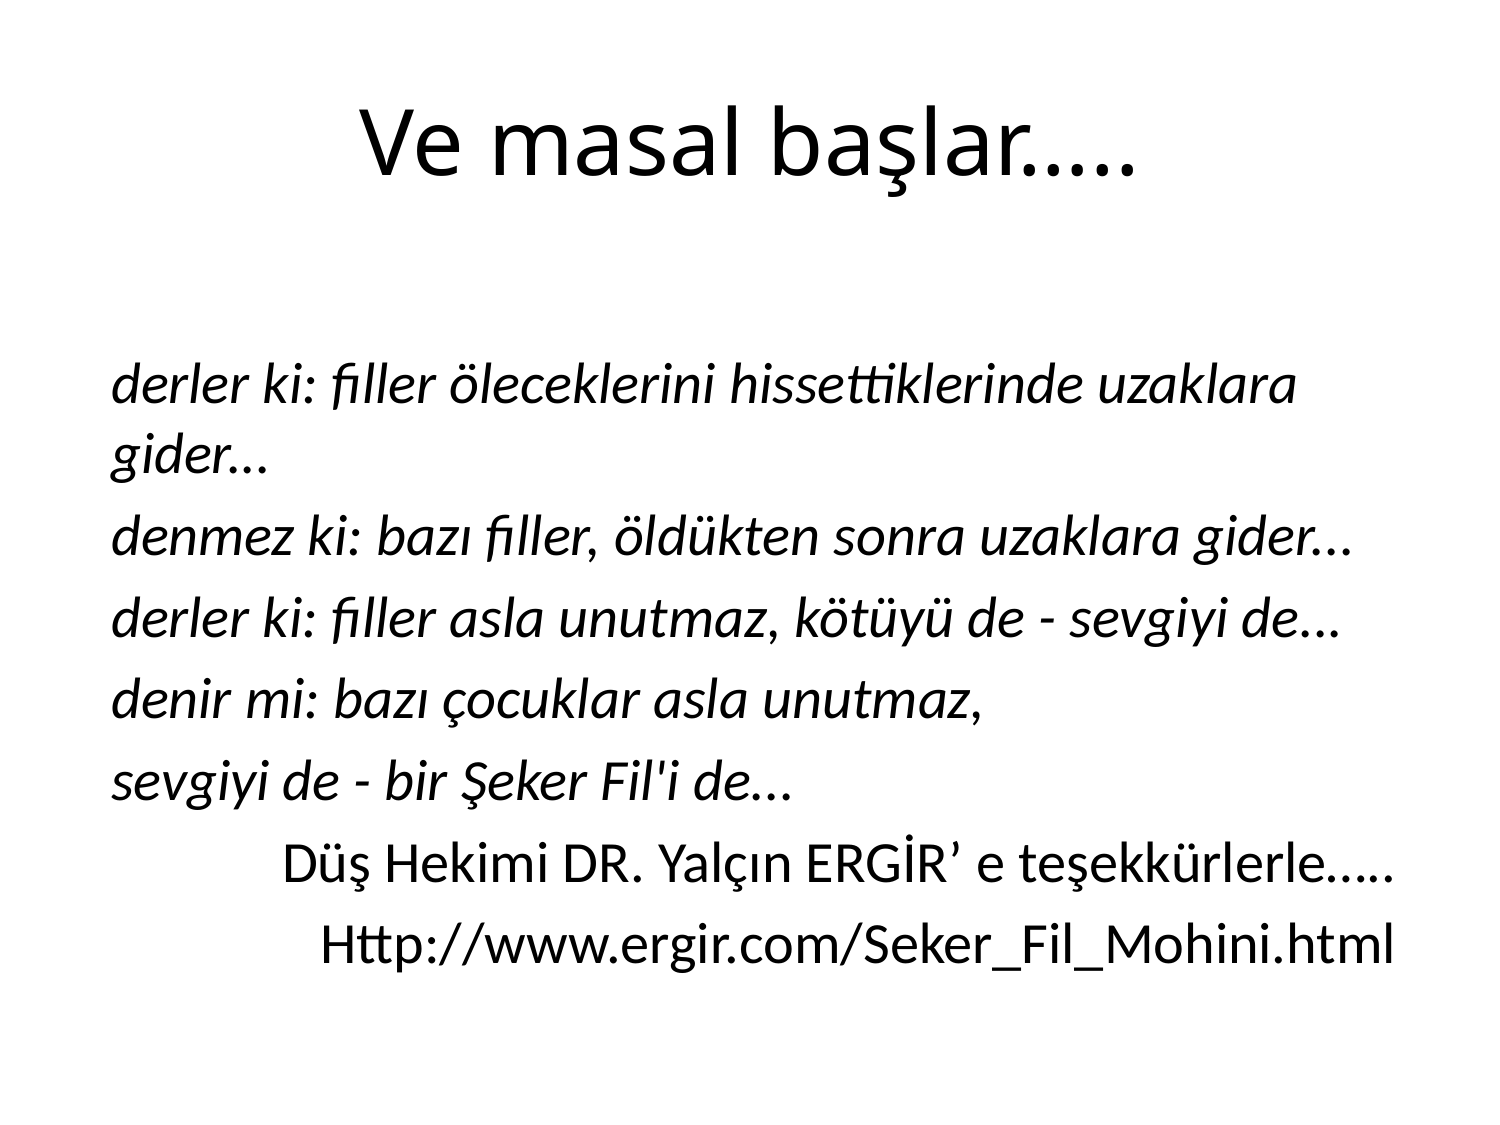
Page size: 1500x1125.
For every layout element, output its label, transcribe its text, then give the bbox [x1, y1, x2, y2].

list derler ki: filler öleceklerini hissettiklerinde uzaklara gider... denmez ki: bazı filler, öldükten sonra uzaklara gider... derler ki: filler asla unutmaz, kötüyü de - sevgiyi de... denir mi: bazı çocuklar asla unutmaz, sevgiyi de - bir Şeker Fil'i de... Düş Hekimi DR. Yalçın ERGİR’ e teşekkürlerle….. Http://www.ergir.com/Seker_Fil_Mohini.html [88, 338, 1412, 757]
title Ve masal başlar….. [75, 45, 1425, 233]
